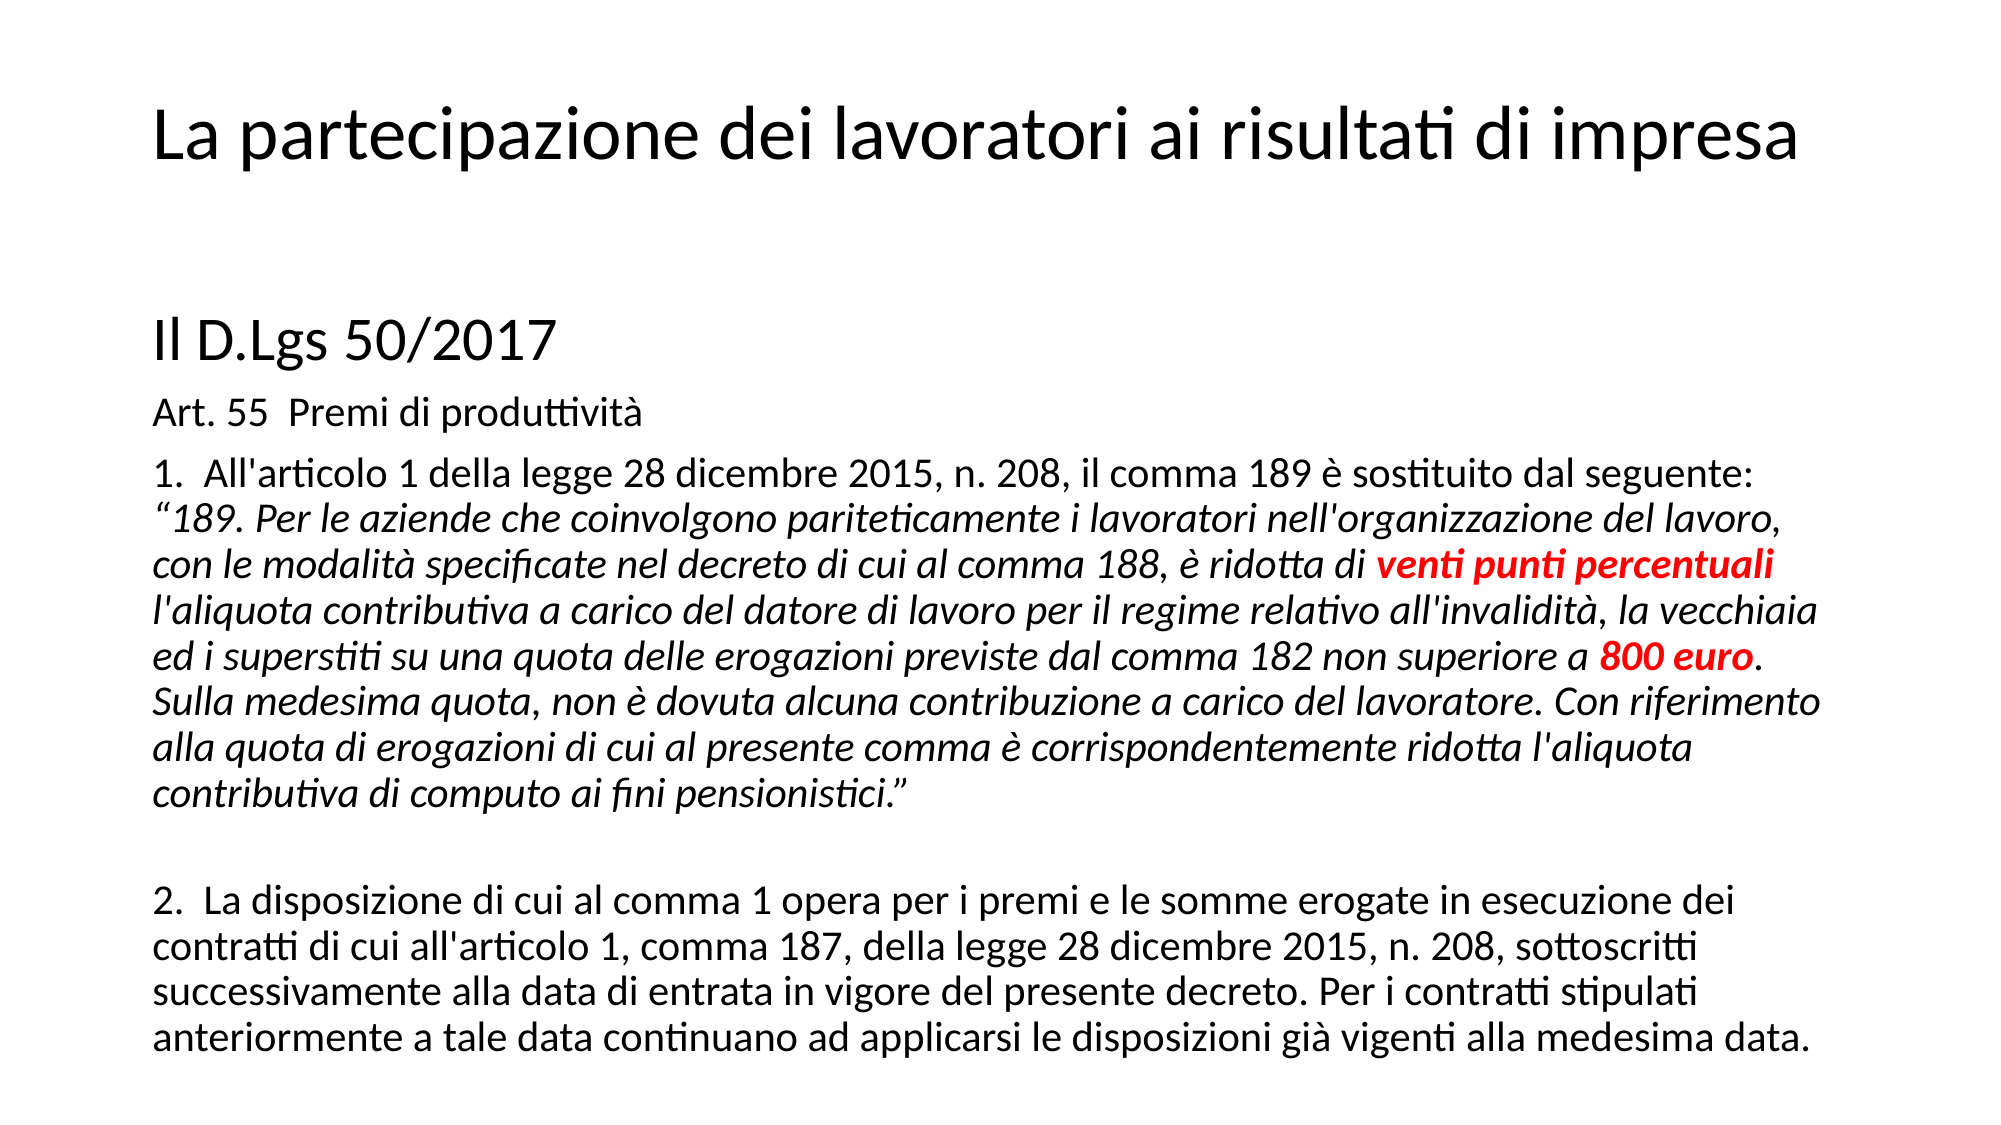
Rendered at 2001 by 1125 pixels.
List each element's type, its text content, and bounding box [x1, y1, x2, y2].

list Il D.Lgs 50/2017 Art. 55 Premi di produttività 1. All'articolo 1 della legge 28 dicembre 2015, n. 208, il comma 189 è sostituito dal seguente: “189. Per le aziende che coinvolgono pariteticamente i lavoratori nell'organizzazione del lavoro, con le modalità specificate nel decreto di cui al comma 188, è ridotta di venti punti percentuali l'aliquota contributiva a carico del datore di lavoro per il regime relativo all'invalidità, la vecchiaia ed i superstiti su una quota delle erogazioni previste dal comma 182 non superiore a 800 euro. Sulla medesima quota, non è dovuta alcuna contribuzione a carico del lavoratore. Con riferimento alla quota di erogazioni di cui al presente comma è corrispondentemente ridotta l'aliquota contributiva di computo ai fini pensionistici.” 2. La disposizione di cui al comma 1 opera per i premi e le somme erogate in esecuzione dei contratti di cui all'articolo 1, comma 187, della legge 28 dicembre 2015, n. 208, sottoscritti successivamente alla data di entrata in vigore del presente decreto. Per i contratti stipulati anteriormente a tale data continuano ad applicarsi le disposizioni già vigenti alla medesima data. [137, 299, 1863, 1086]
title La partecipazione dei lavoratori ai risultati di impresa [137, 59, 1863, 278]
